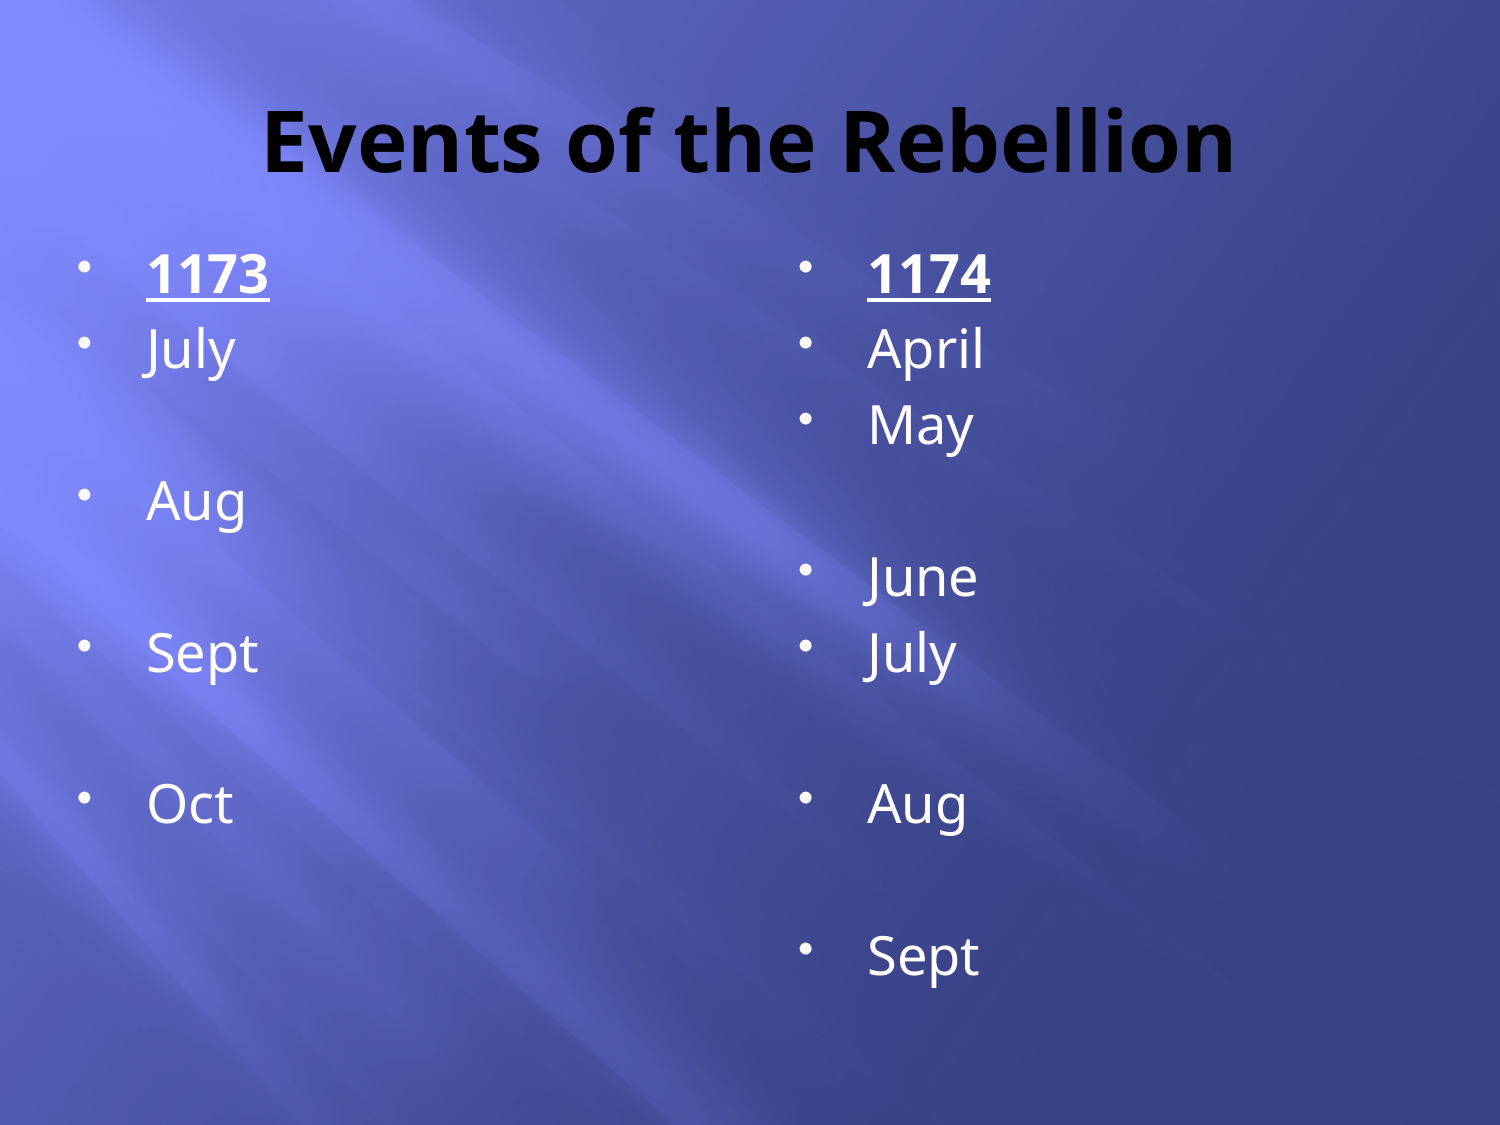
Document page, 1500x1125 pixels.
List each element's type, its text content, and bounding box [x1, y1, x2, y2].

title Events of the Rebellion [75, 45, 1425, 233]
list 1174 April May June July Aug Sept [762, 231, 1459, 1083]
list 1173 July Aug Sept Oct [41, 231, 738, 1083]
